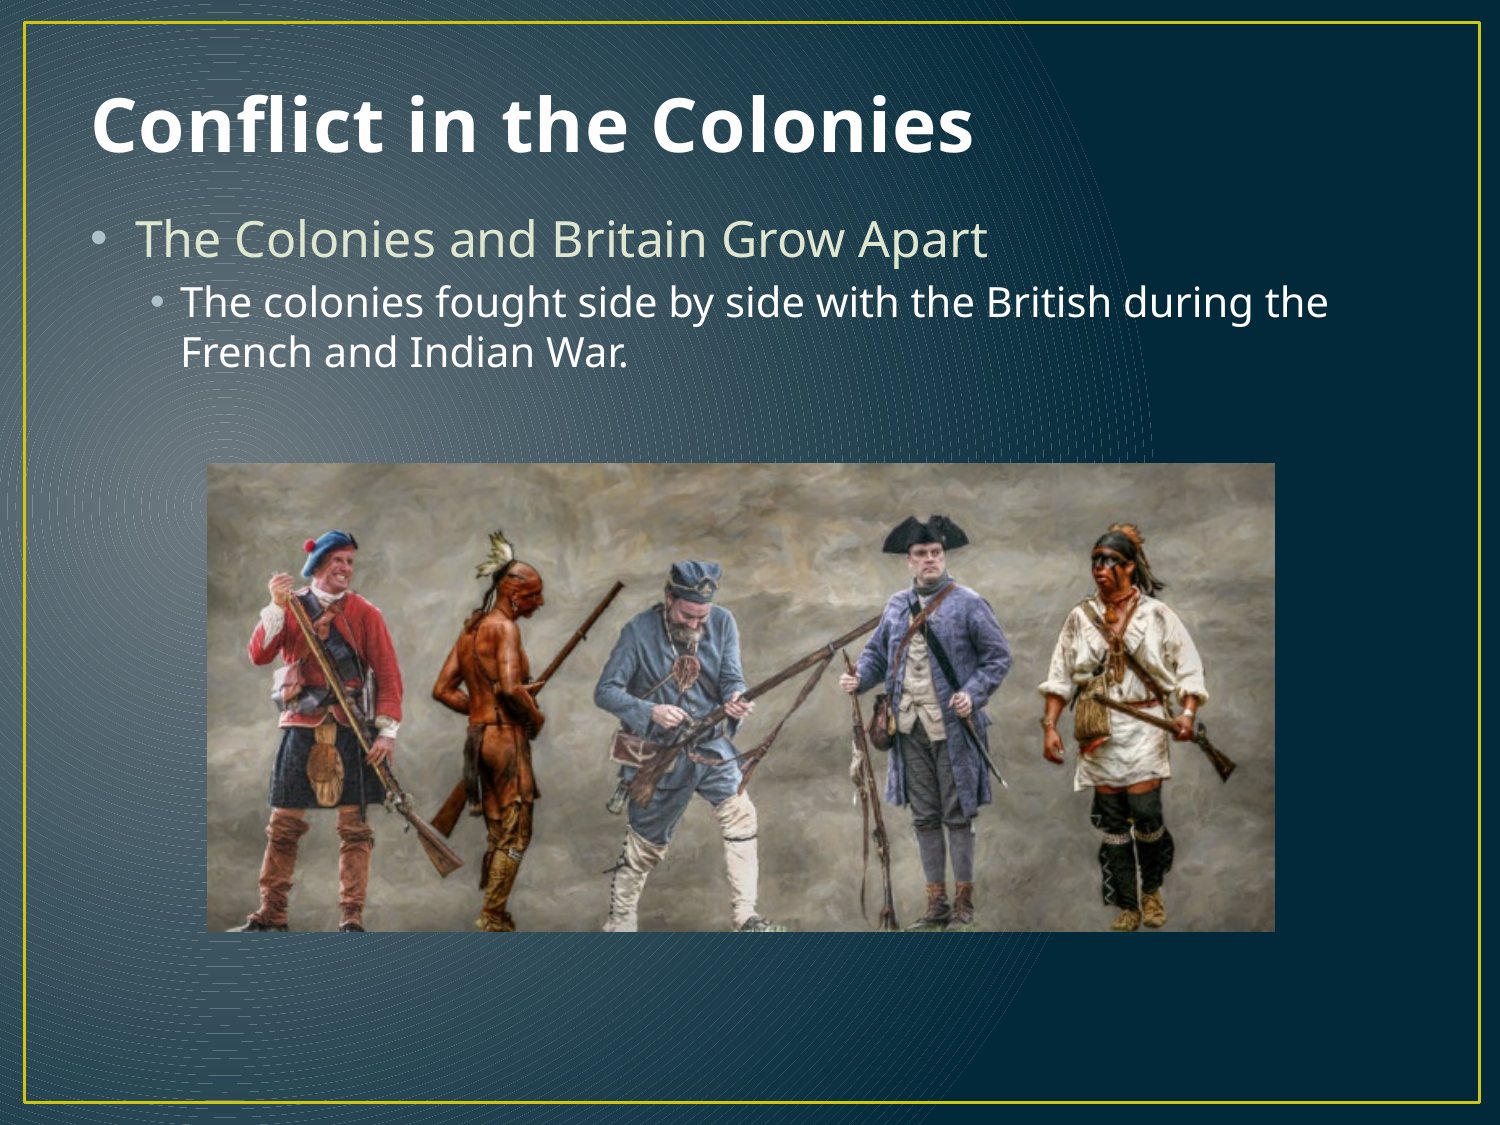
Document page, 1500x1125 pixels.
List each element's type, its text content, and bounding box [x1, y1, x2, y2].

title Conflict in the Colonies [75, 45, 1425, 175]
picture [207, 463, 1274, 932]
list The Colonies and Britain Grow Apart The colonies fought side by side with the British during the French and Indian War. [75, 200, 1425, 1005]
